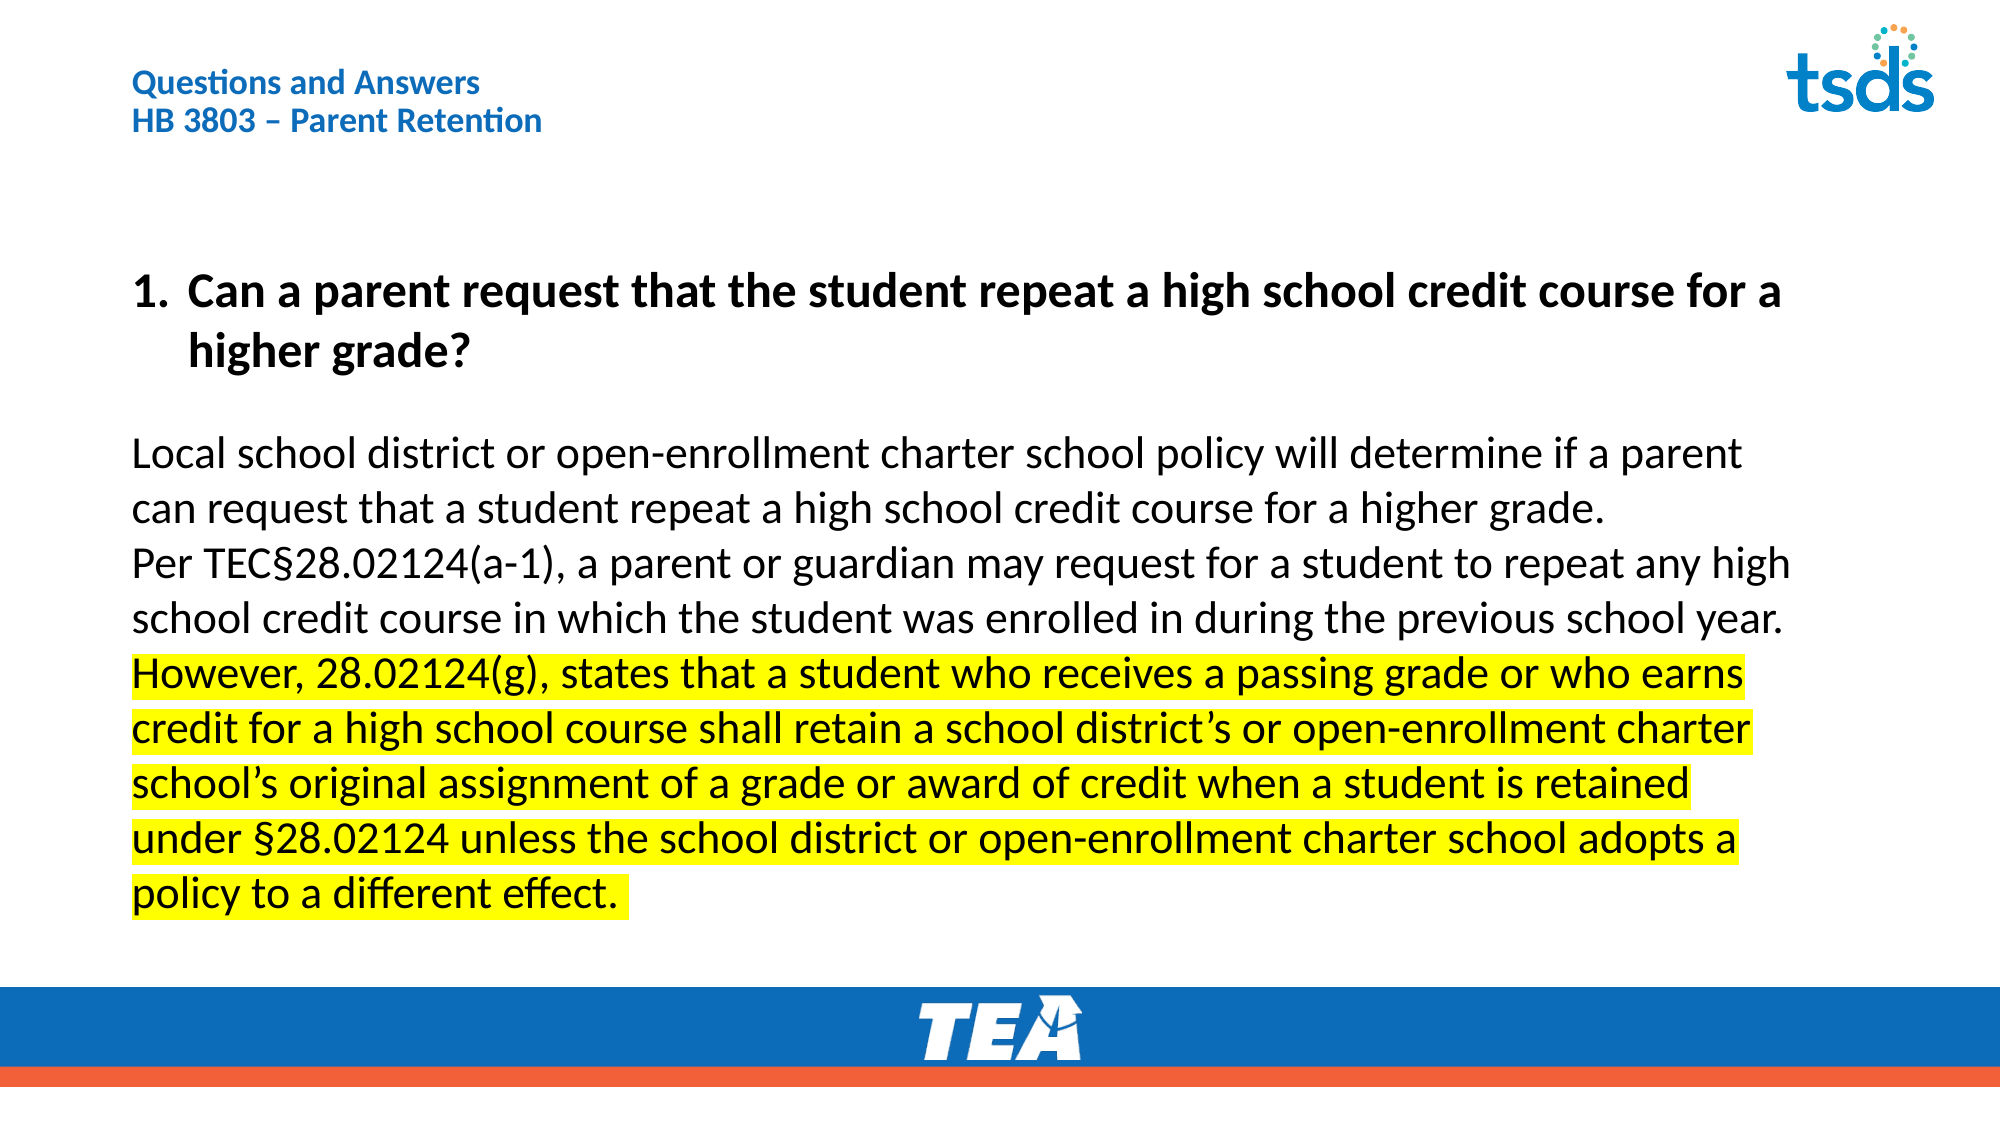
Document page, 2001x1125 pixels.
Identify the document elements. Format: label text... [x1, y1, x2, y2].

title Questions and Answers HB 3803 – Parent Retention [116, 25, 1942, 149]
picture [918, 994, 1082, 1060]
text_box Can a parent request that the student repeat a high school credit course for a higher grade? Local school district or open-enrollment charter school policy will determine if a parent can request that a student repeat a high school credit course for a higher grade. Per TEC§28.02124(a-1), a parent or guardian may request for a student to repeat any high school credit course in which the student was enrolled in during the previous school year. However, 28.02124(g), states that a student who receives a passing grade or who earns credit for a high school course shall retain a school district’s or open-enrollment charter school’s original assignment of a grade or award of credit when a student is retained under §28.02124 unless the school district or open-enrollment charter school adopts a policy to a different effect. [116, 249, 1816, 970]
